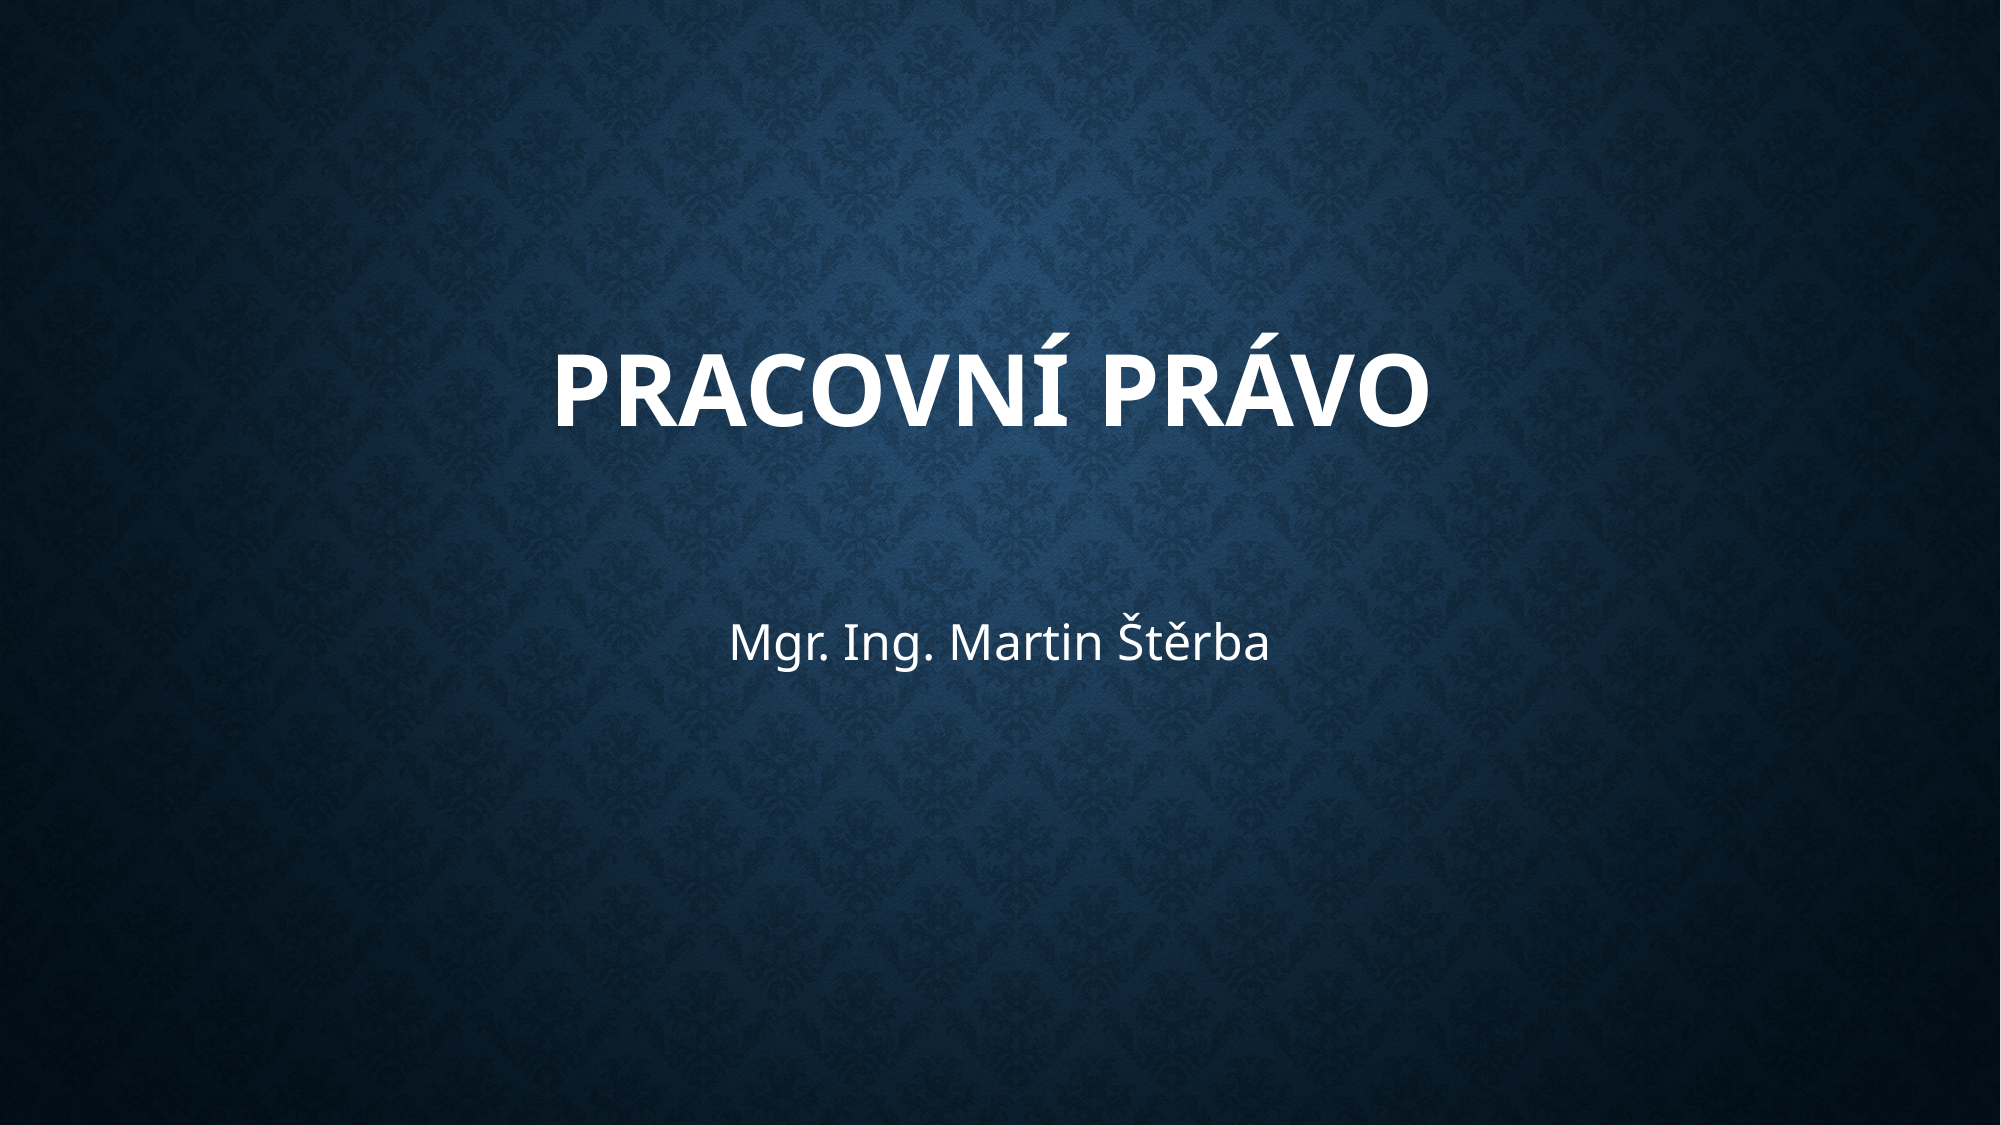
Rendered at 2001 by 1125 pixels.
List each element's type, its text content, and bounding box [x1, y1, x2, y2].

title Pracovní právo [261, 184, 1739, 576]
subtitle Mgr. Ing. Martin Štěrba [261, 590, 1739, 863]
